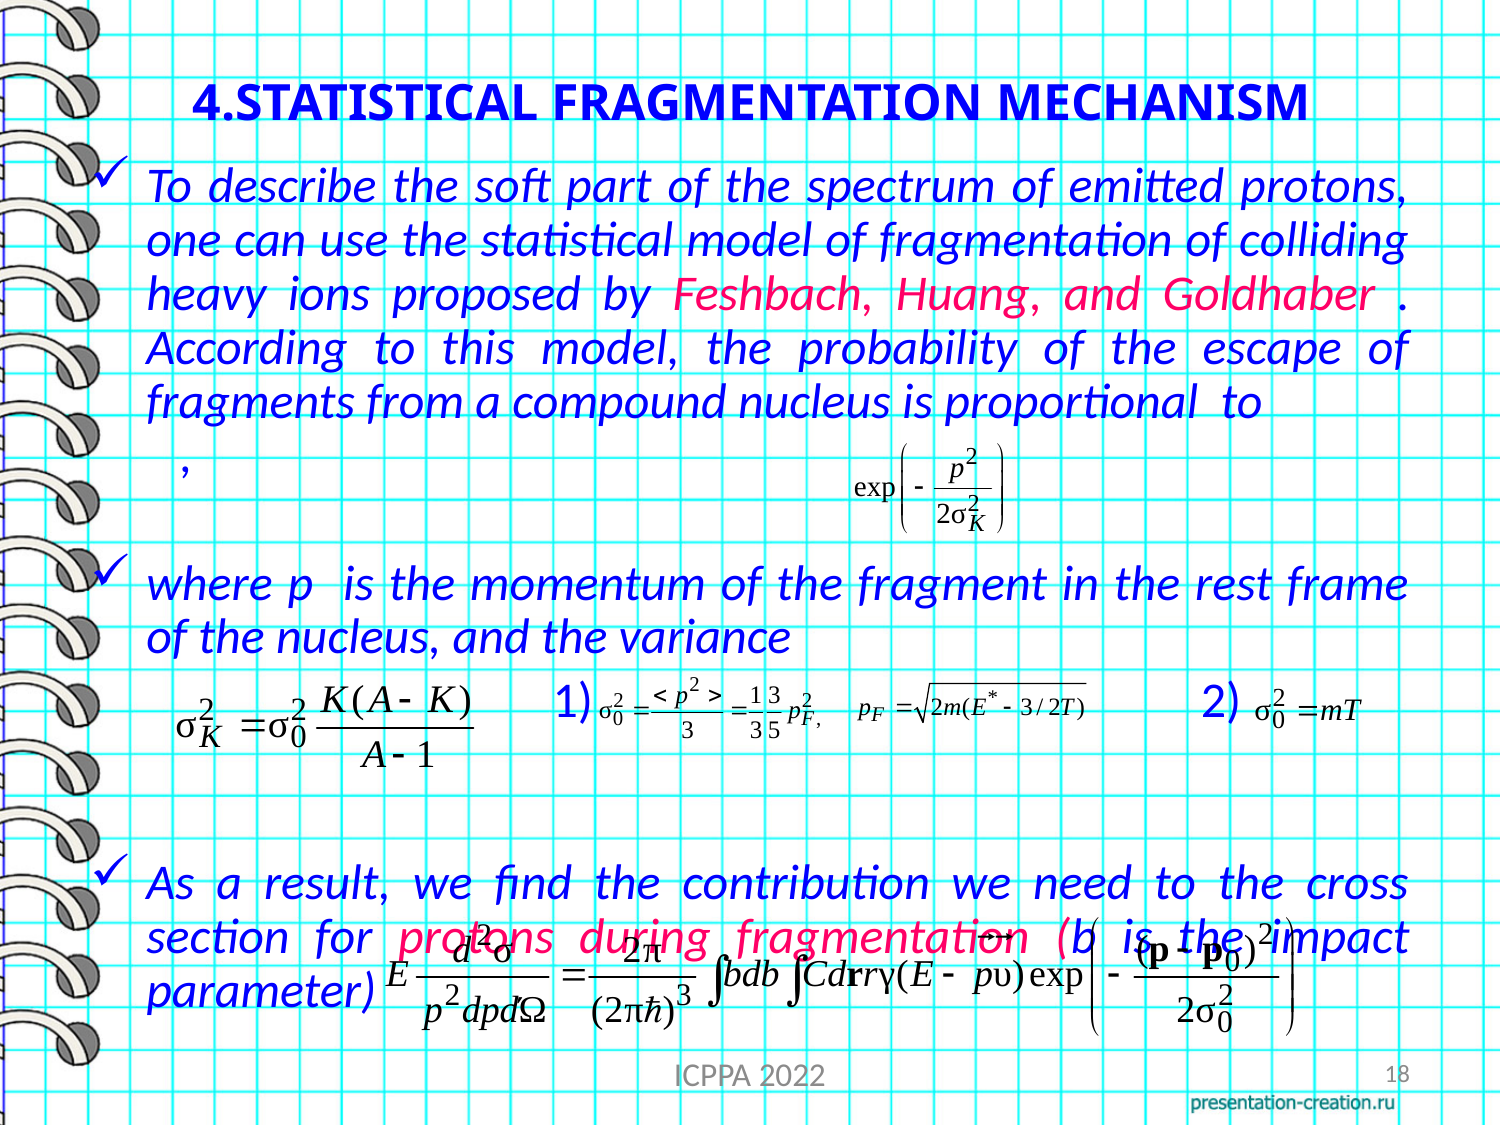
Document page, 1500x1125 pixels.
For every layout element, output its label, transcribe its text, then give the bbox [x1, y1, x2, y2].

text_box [169, 675, 483, 777]
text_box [1249, 678, 1371, 737]
picture [0, 519, 1500, 1125]
picture [0, 1, 1500, 518]
title 4.STATISTICAL FRAGMENTATION MECHANISM [76, 3, 1428, 197]
list To describe the soft part of the spectrum of emitted protons, one can use the statistical model of fragmentation of colliding heavy ions proposed by Feshbach, Huang, and Goldhaber . According to this model, the probability of the escape of fragments from a compound nucleus is proportional to , where p is the momentum of the fragment in the rest frame of the nucleus, and the variance 1) 2) As a result, we find the contribution we need to the cross section for protons during fragmentation (b is the impact parameter) [74, 519, 1426, 1006]
footer ICPPA 2022 [512, 1052, 988, 1103]
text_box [849, 437, 1013, 541]
slide_number 18 [1074, 1042, 1425, 1103]
list To describe the soft part of the spectrum of emitted protons, one can use the statistical model of fragmentation of colliding heavy ions proposed by Feshbach, Huang, and Goldhaber . According to this model, the probability of the escape of fragments from a compound nucleus is proportional to , where p is the momentum of the fragment in the rest frame of the nucleus, and the variance 1) 2) As a result, we find the contribution we need to the cross section for protons during fragmentation (b is the impact parameter) [74, 151, 1426, 518]
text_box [595, 670, 826, 745]
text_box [851, 677, 1091, 729]
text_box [378, 910, 1305, 1044]
